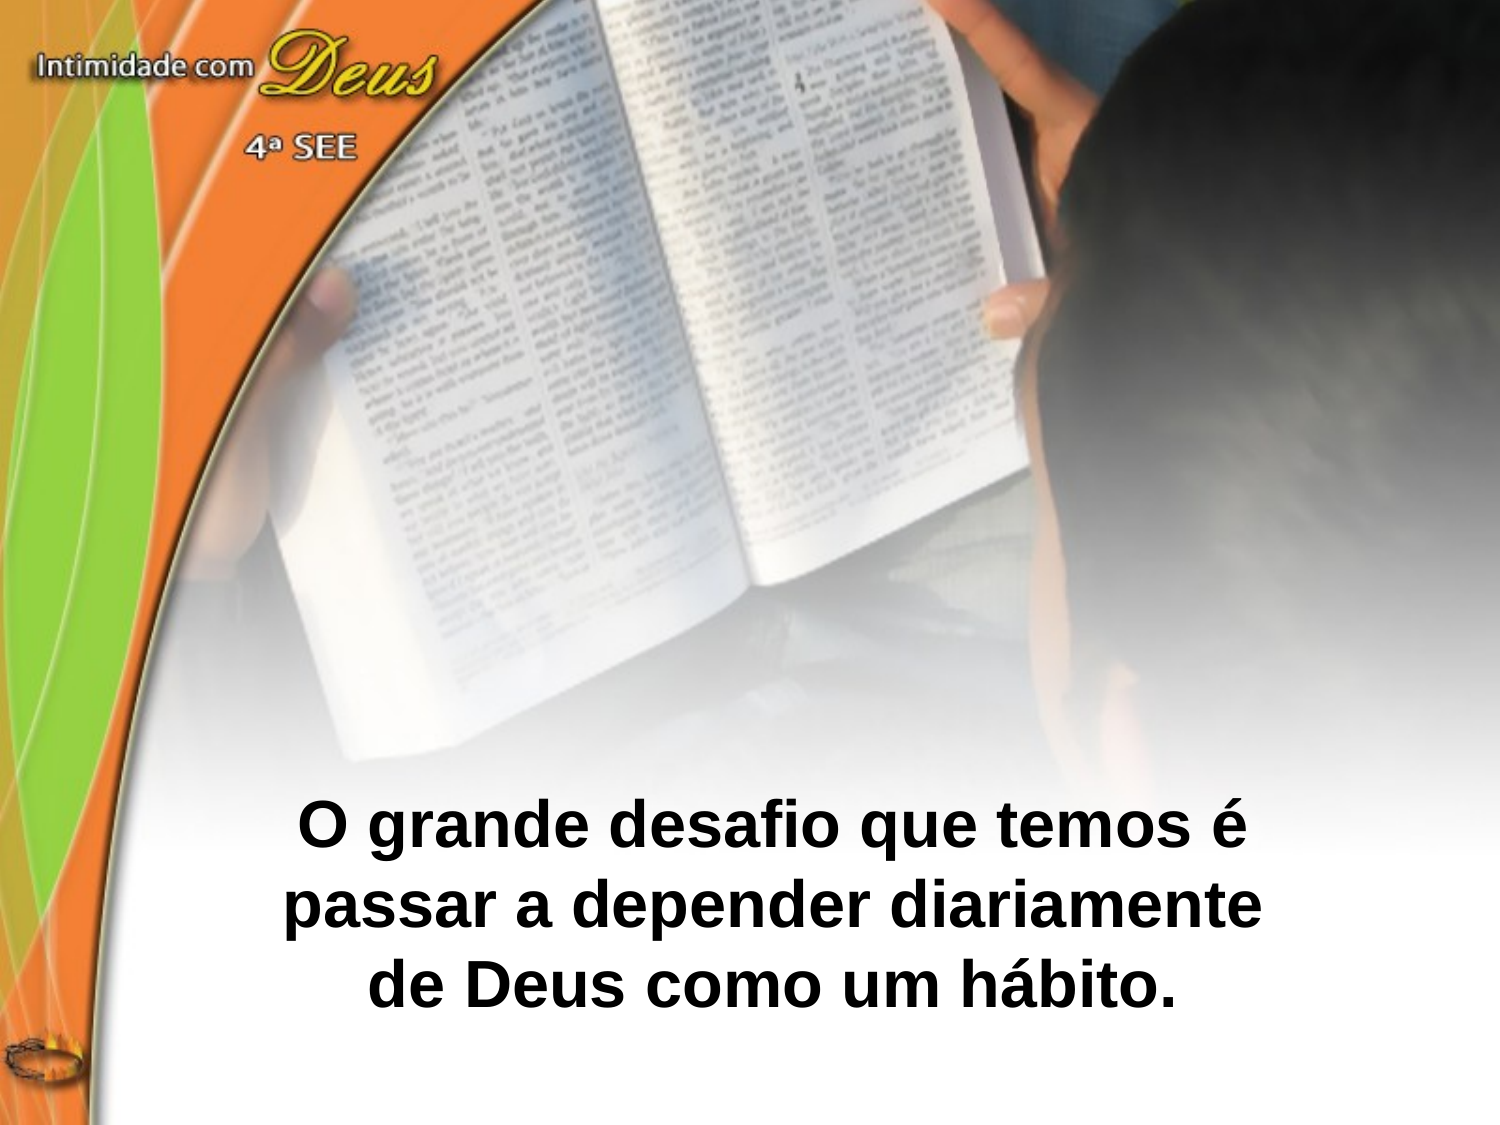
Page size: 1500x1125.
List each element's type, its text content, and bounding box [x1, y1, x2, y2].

text_box O grande desafio que temos é passar a depender diariamente de Deus como um hábito. [234, 773, 1313, 1028]
picture [0, 0, 1500, 1125]
